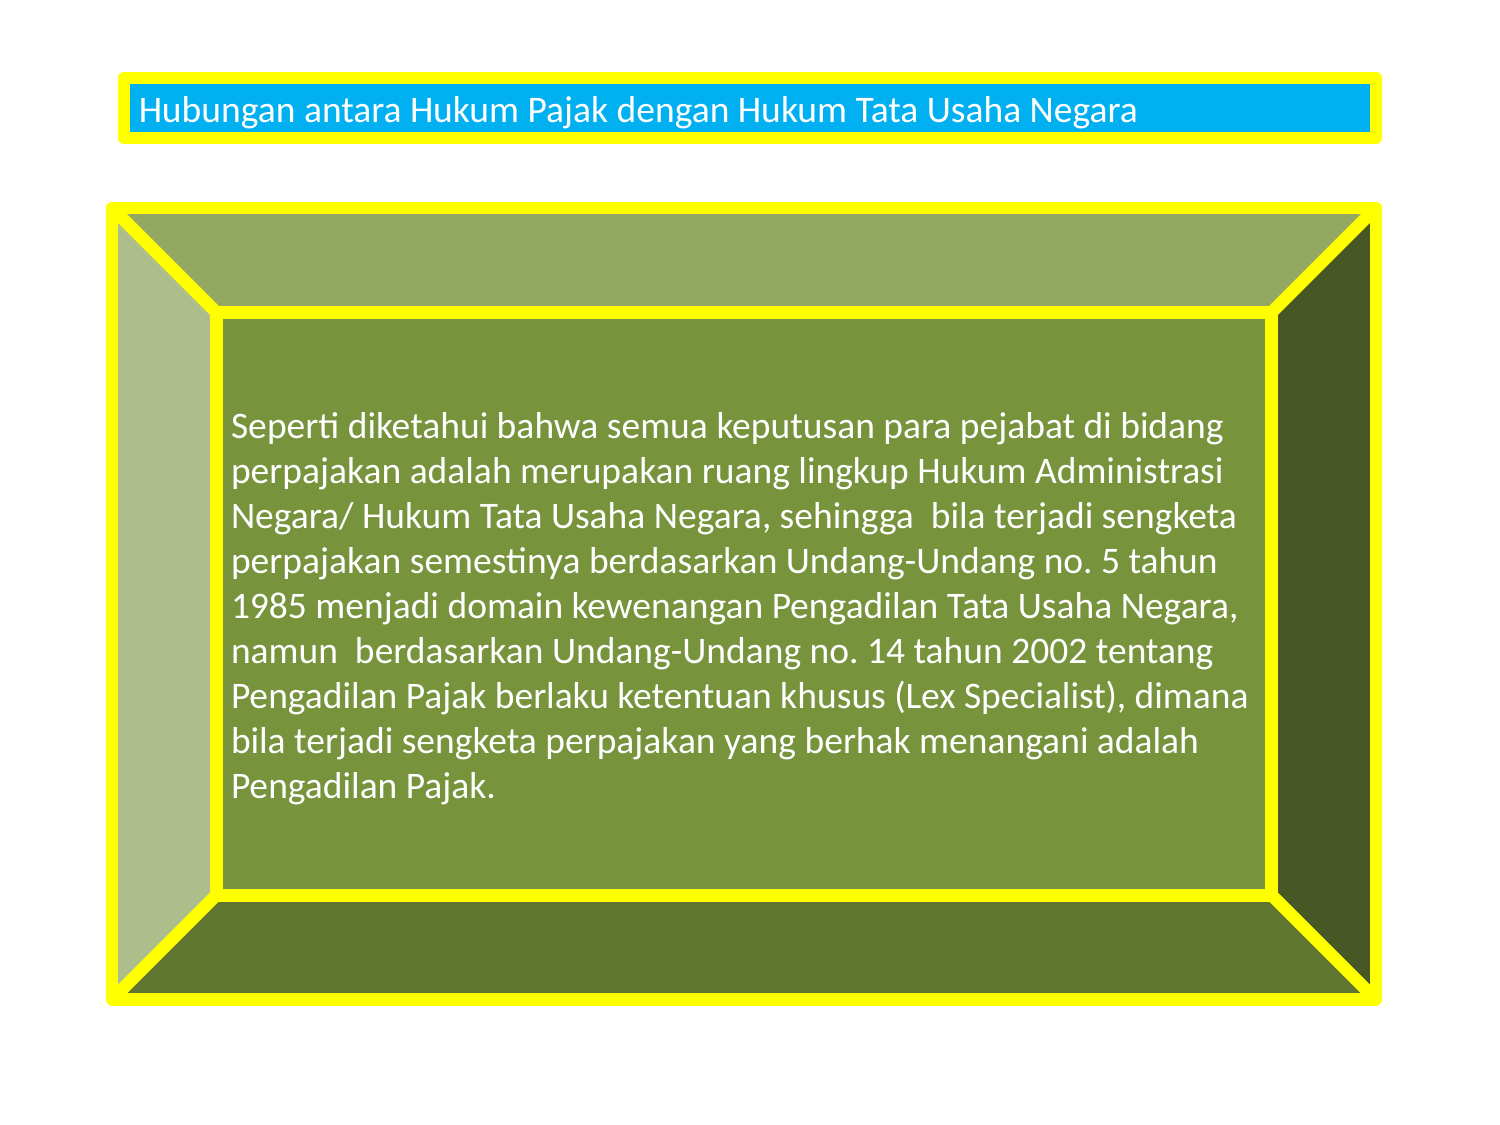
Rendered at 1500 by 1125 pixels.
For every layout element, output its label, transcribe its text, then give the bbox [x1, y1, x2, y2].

text_box Hubungan antara Hukum Pajak dengan Hukum Tata Usaha Negara [123, 78, 1376, 138]
text_box Seperti diketahui bahwa semua keputusan para pejabat di bidang perpajakan adalah merupakan ruang lingkup Hukum Administrasi Negara/ Hukum Tata Usaha Negara, sehingga bila terjadi sengketa perpajakan semestinya berdasarkan Undang-Undang no. 5 tahun 1985 menjadi domain kewenangan Pengadilan Tata Usaha Negara, namun berdasarkan Undang-Undang no. 14 tahun 2002 tentang Pengadilan Pajak berlaku ketentuan khusus (Lex Specialist), dimana bila terjadi sengketa perpajakan yang berhak menangani adalah Pengadilan Pajak. [110, 206, 1378, 1002]
